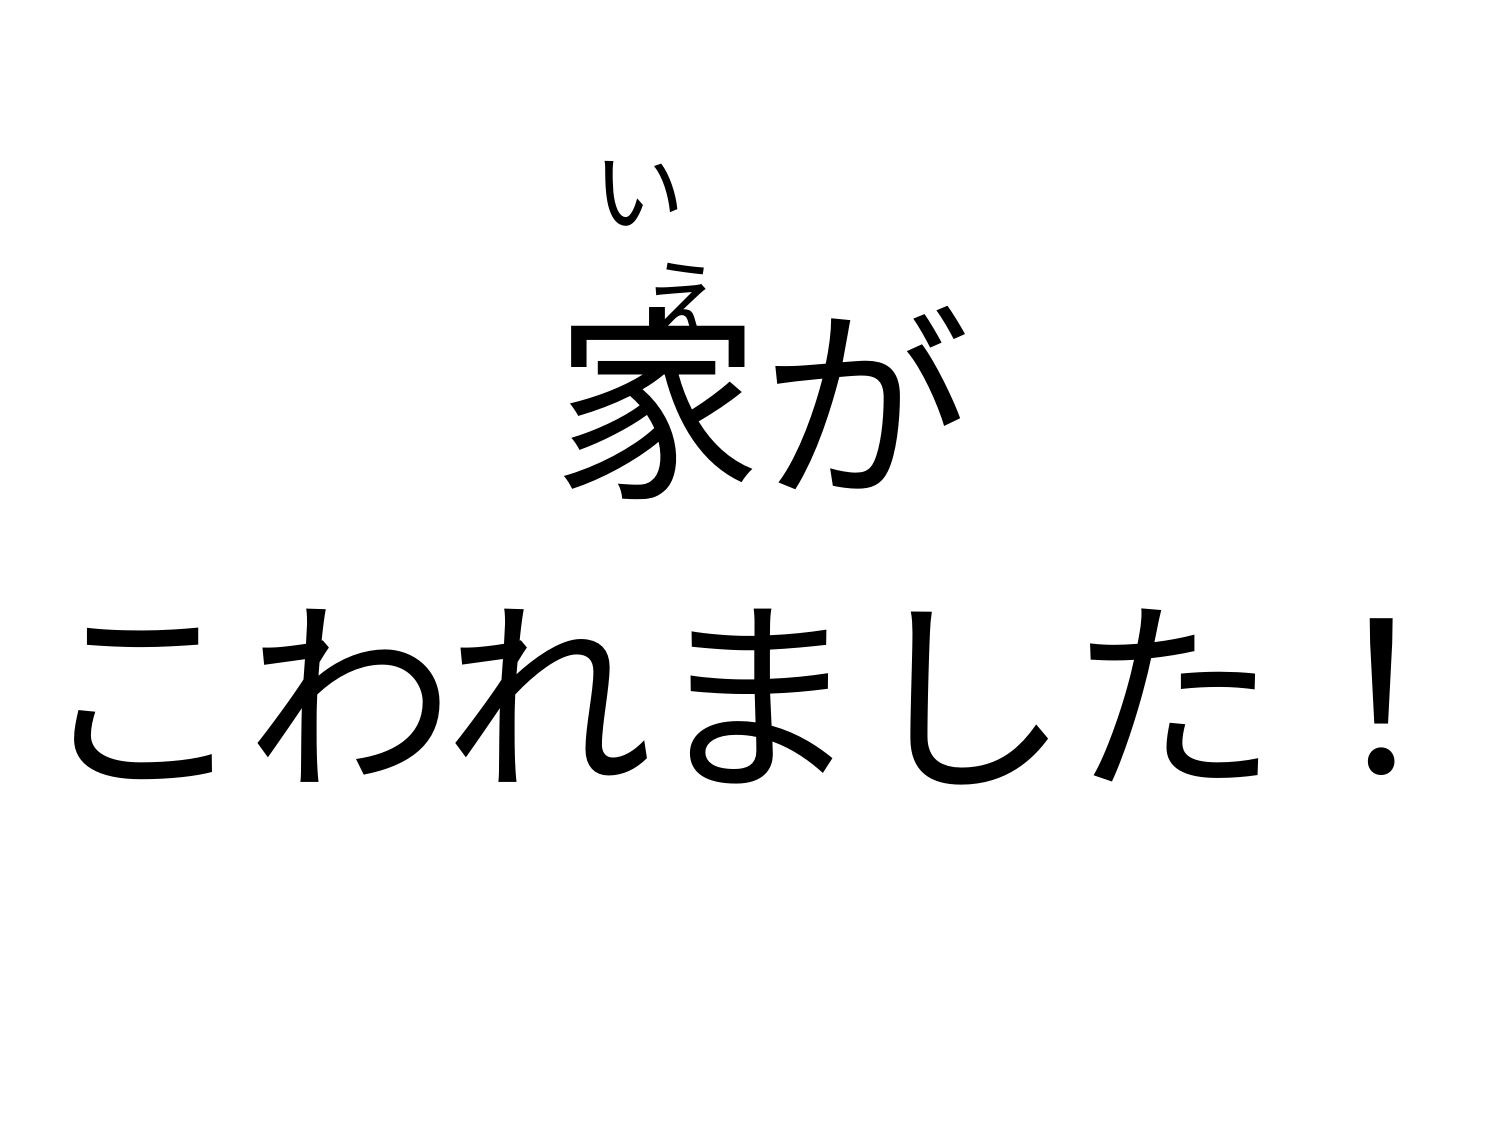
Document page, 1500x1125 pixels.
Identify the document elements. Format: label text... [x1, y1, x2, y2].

list 家が こわれました！ [23, 267, 1500, 1118]
text_box い え [547, 182, 823, 305]
